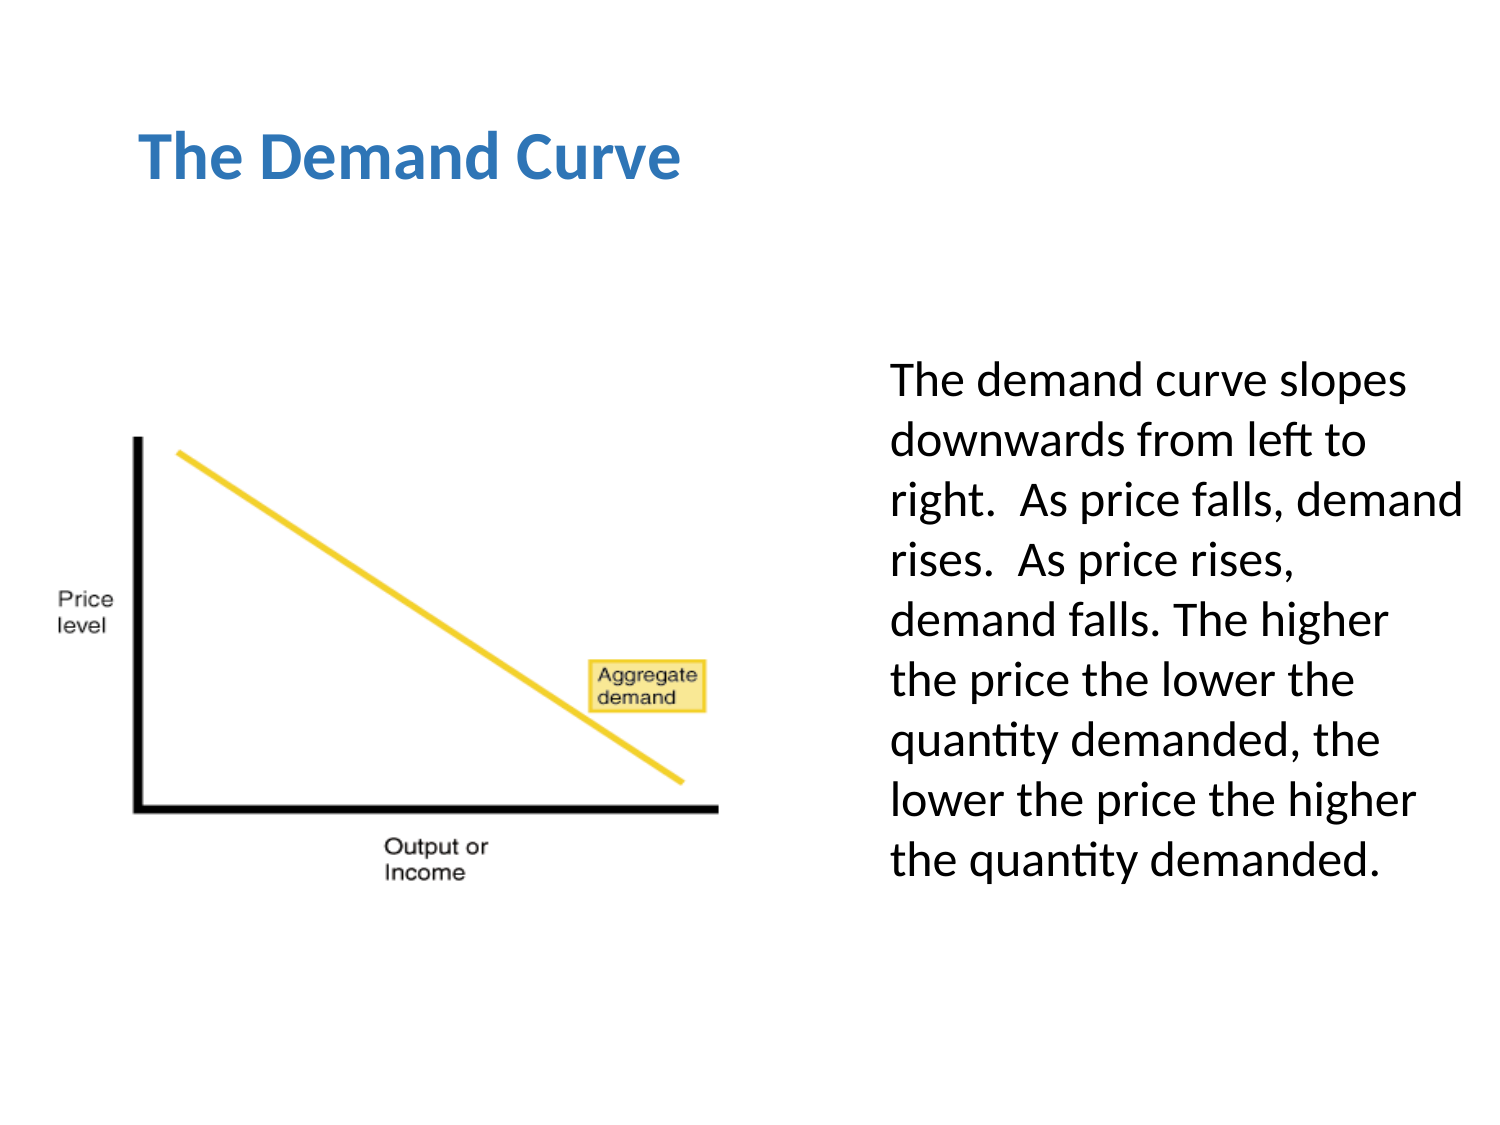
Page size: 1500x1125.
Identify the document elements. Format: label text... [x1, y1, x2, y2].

picture [46, 424, 732, 898]
title The Demand Curve [123, 90, 810, 308]
text_box The demand curve slopes downwards from left to right. As price falls, demand rises. As price rises, demand falls. The higher the price the lower the quantity demanded, the lower the price the higher the quantity demanded. [875, 338, 1481, 894]
